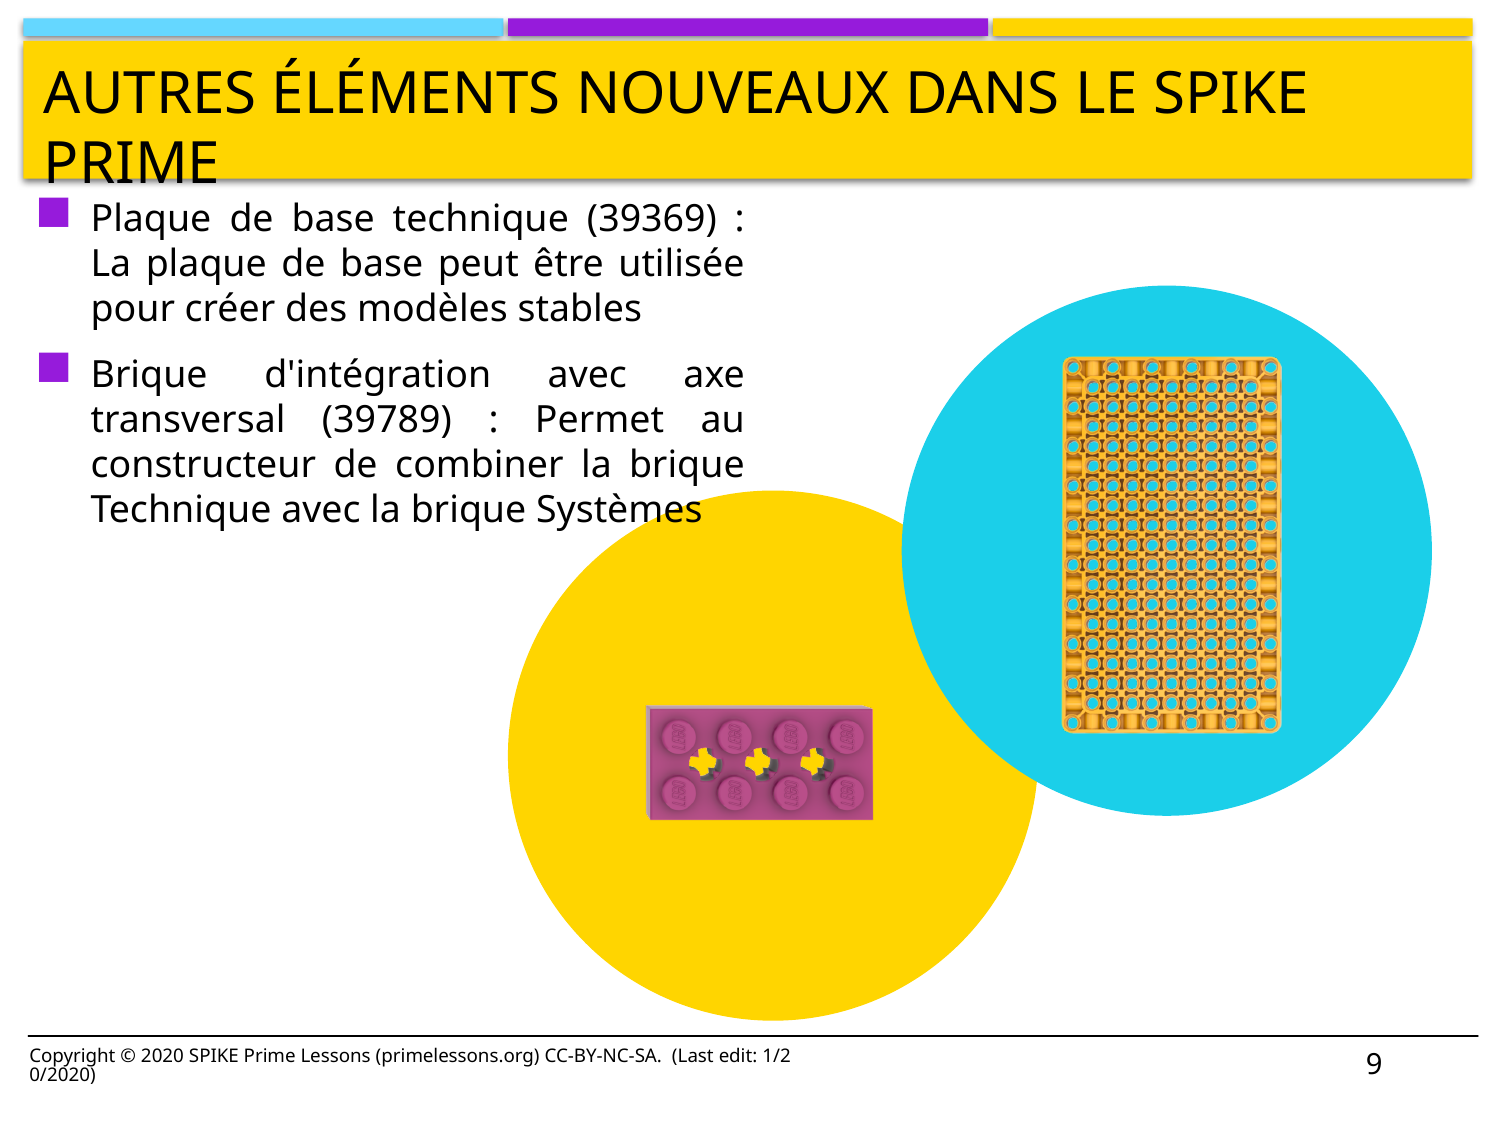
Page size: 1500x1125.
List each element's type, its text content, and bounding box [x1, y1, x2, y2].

slide_number 9 [1351, 1037, 1478, 1098]
footer Copyright © 2020 SPIKE Prime Lessons (primelessons.org) CC-BY-NC-SA. (Last edit: 1/20/2020) [14, 1036, 814, 1097]
picture [619, 678, 898, 841]
text_box [744, 488, 1039, 1023]
text_box [899, 283, 1434, 818]
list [1037, 341, 1296, 760]
text_box Plaque de base technique (39369) : La plaque de base peut être utilisée pour créer des modèles stables Brique d'intégration avec axe transversal (39789) : Permet au constructeur de combiner la brique Technique avec la brique Systèmes [25, 186, 761, 1021]
title Autres éléments nouveaux dans le spike prime [28, 48, 1464, 172]
